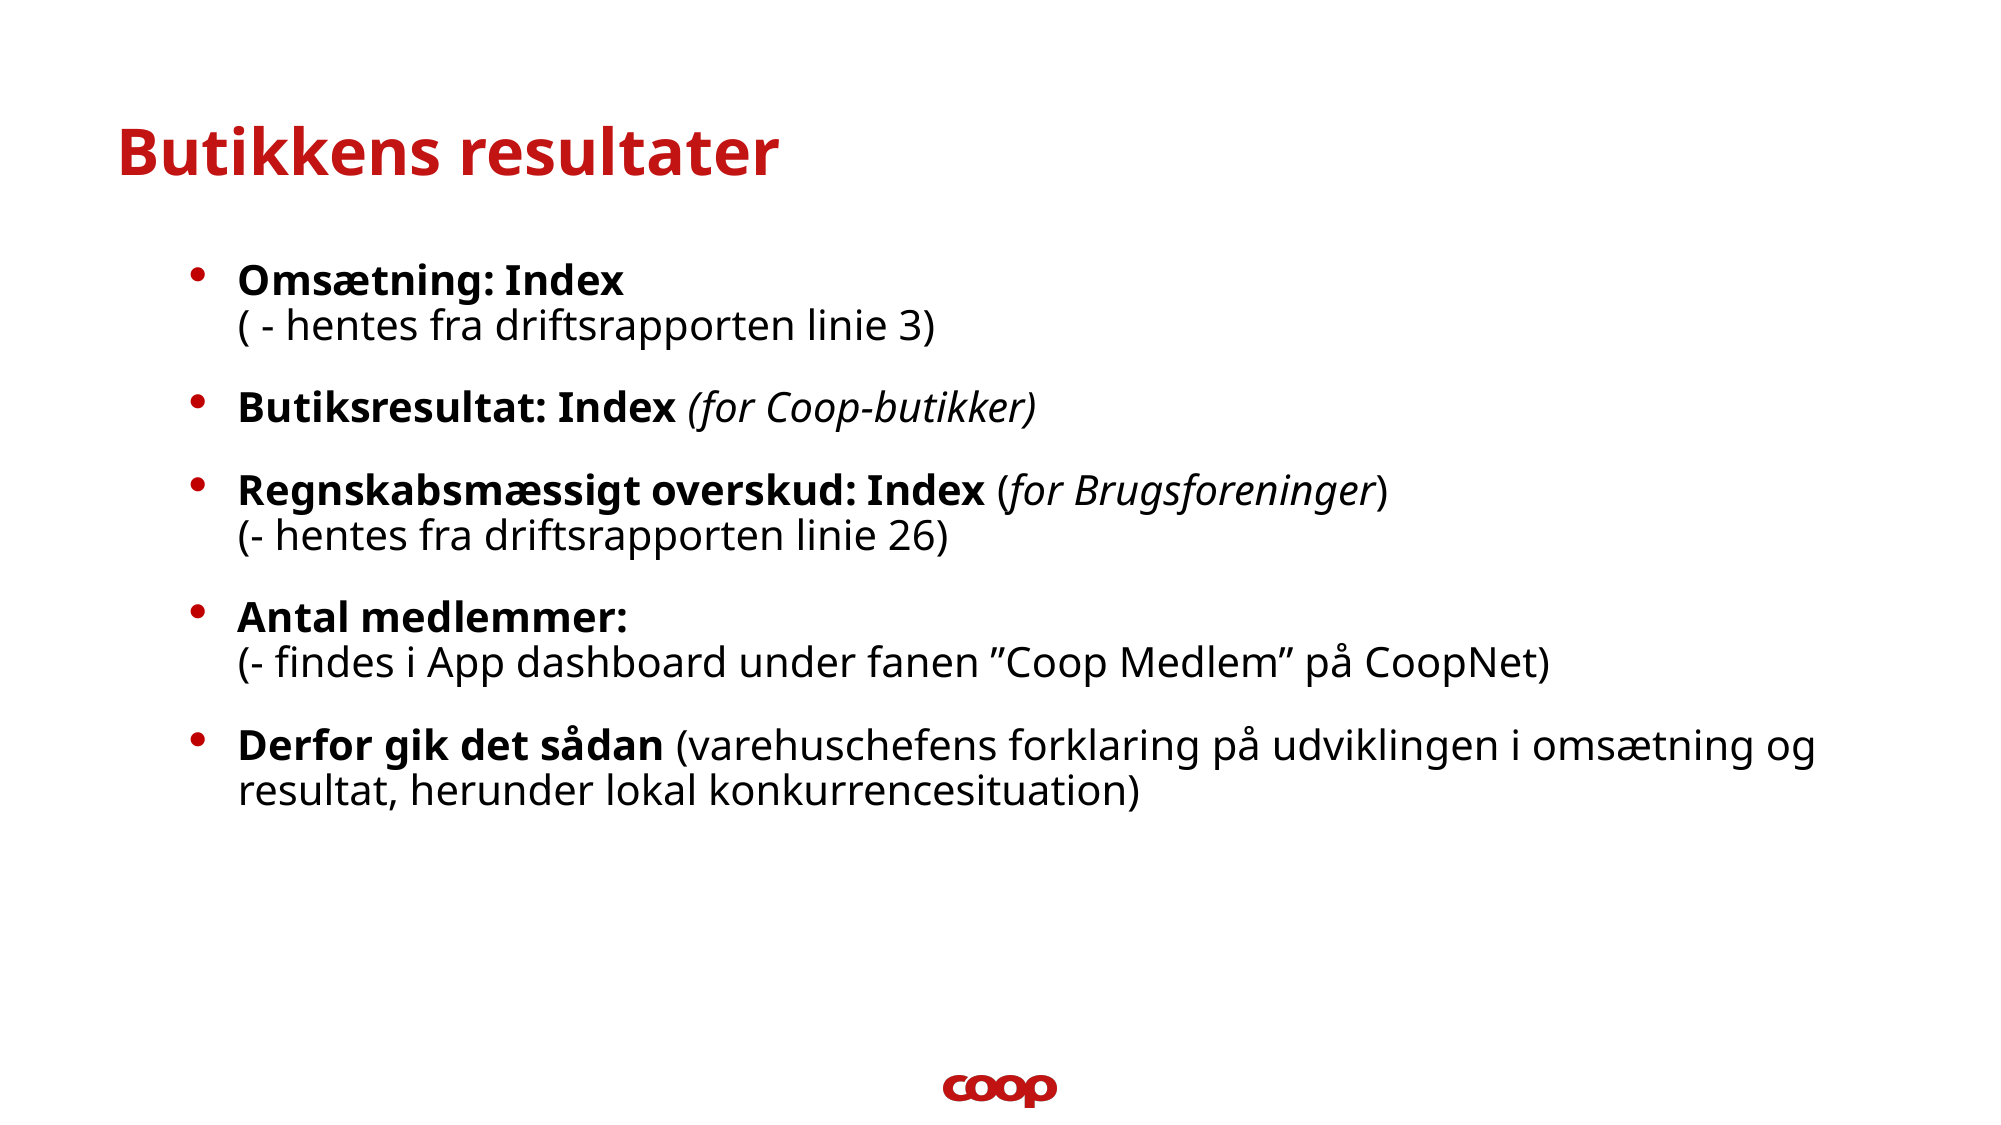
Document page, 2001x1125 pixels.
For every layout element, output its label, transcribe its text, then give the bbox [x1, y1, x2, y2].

title Butikkens resultater [116, 119, 1884, 259]
list Omsætning: Index ( - hentes fra driftsrapporten linie 3) Butiksresultat: Index (for Coop-butikker) Regnskabsmæssigt overskud: Index (for Brugsforeninger) (- hentes fra driftsrapporten linie 26) Antal medlemmer: (- findes i App dashboard under fanen ”Coop Medlem” på CoopNet) Derfor gik det sådan (varehuschefens forklaring på udviklingen i omsætning og resultat, herunder lokal konkurrencesituation) [115, 259, 1884, 1006]
picture [943, 1075, 1057, 1108]
